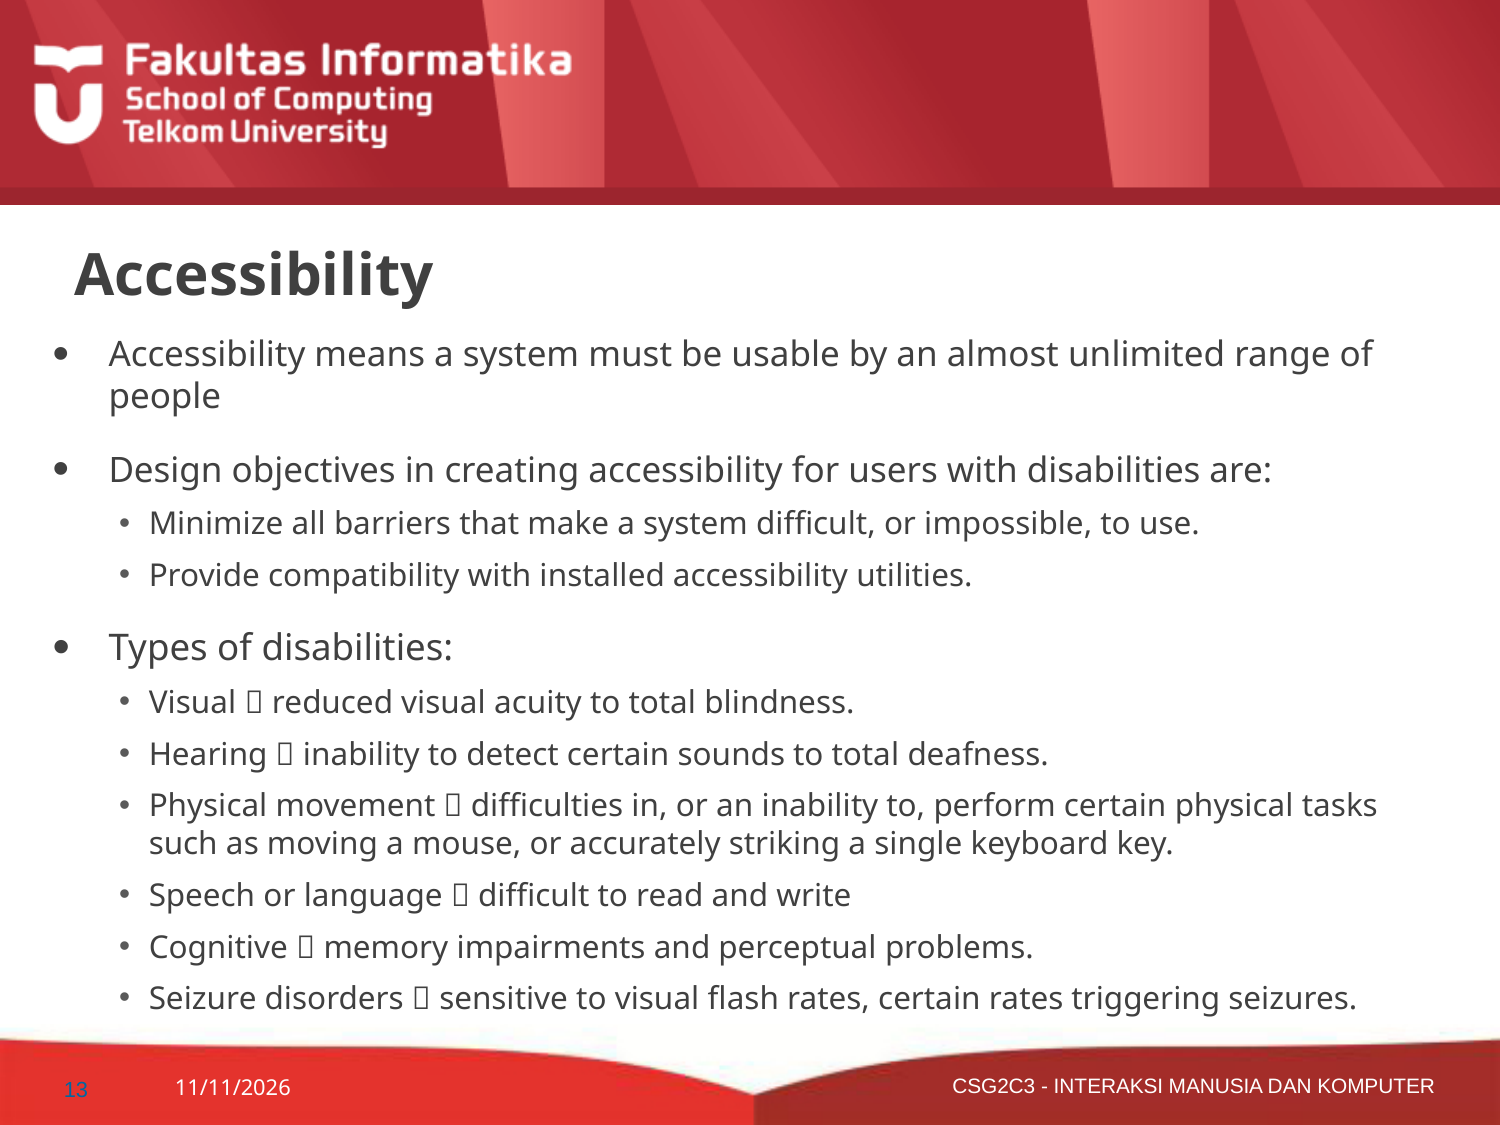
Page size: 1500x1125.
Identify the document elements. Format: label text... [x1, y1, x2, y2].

picture [0, 1024, 1500, 1125]
title Accessibility [59, 219, 1426, 324]
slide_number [174, 1058, 314, 1119]
list Accessibility means a system must be usable by an almost unlimited range of people Design objectives in creating accessibility for users with disabilities are: Minimize all barriers that make a system difficult, or impossible, to use. Provide compatibility with installed accessibility utilities. Types of disabilities: Visual  reduced visual acuity to total blindness. Hearing  inability to detect certain sounds to total deafness. Physical movement  difficulties in, or an inability to, perform certain physical tasks such as moving a mouse, or accurately striking a single keyboard key. Speech or language  difficult to read and write Cognitive  memory impairments and perceptual problems. Seizure disorders  sensitive to visual flash rates, certain rates triggering seizures. [37, 324, 1426, 1038]
picture [0, 0, 1500, 205]
footer CSG2C3 - INTERAKSI MANUSIA DAN KOMPUTER [937, 1065, 1482, 1125]
slide_number 13 [63, 1058, 123, 1119]
